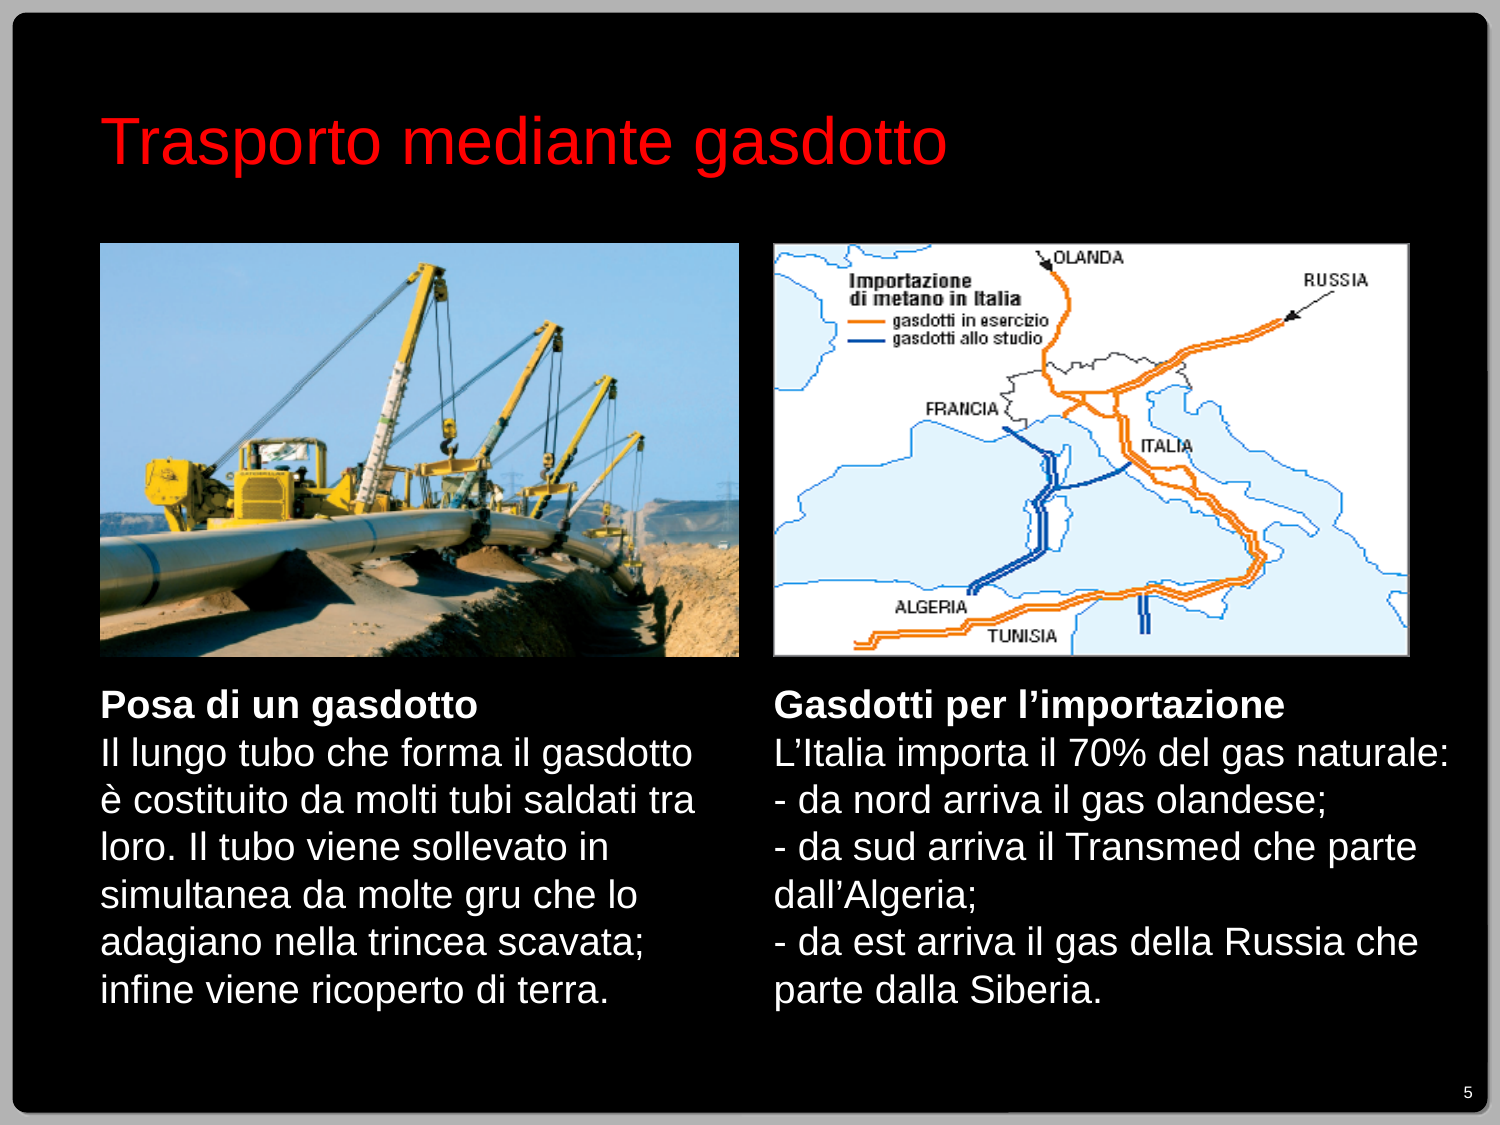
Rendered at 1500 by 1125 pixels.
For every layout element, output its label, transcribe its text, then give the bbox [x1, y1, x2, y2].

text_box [99, 243, 739, 658]
text_box Trasporto mediante gasdotto [100, 62, 1451, 213]
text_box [773, 243, 1410, 658]
text_box Posa di un gasdotto Il lungo tubo che forma il gasdotto è costituito da molti tubi saldati tra loro. Il tubo viene sollevato in simultanea da molte gru che lo adagiano nella trincea scavata; infine viene ricoperto di terra. [100, 678, 739, 1019]
text_box [1037, 924, 1488, 1063]
text_box Gasdotti per l’importazione L’Italia importa il 70% del gas naturale: - da nord arriva il gas olandese; - da sud arriva il Transmed che parte dall’Algeria; - da est arriva il gas della Russia che parte dalla Siberia. [773, 678, 1483, 1019]
